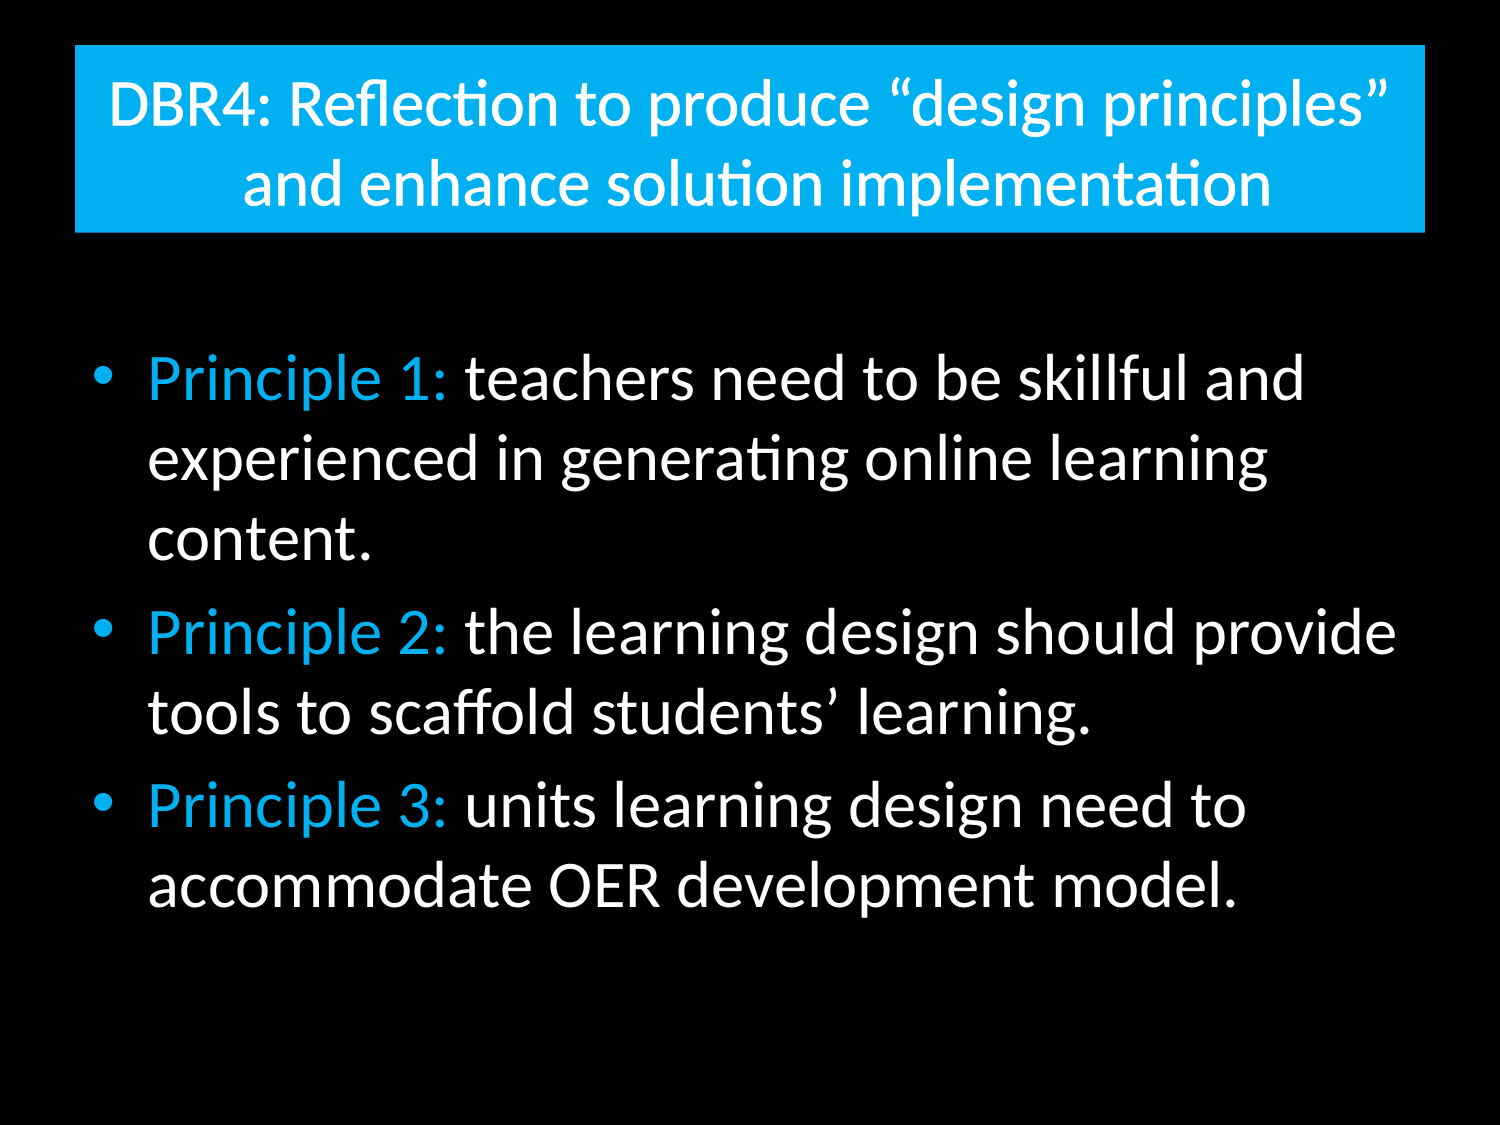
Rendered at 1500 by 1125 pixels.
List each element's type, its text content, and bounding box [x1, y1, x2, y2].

title DBR4: Reflection to produce “design principles” and enhance solution implementation [75, 45, 1425, 233]
list Principle 1: teachers need to be skillful and experienced in generating online learning content. Principle 2: the learning design should provide tools to scaffold students’ learning. Principle 3: units learning design need to accommodate OER development model. [76, 326, 1427, 1069]
